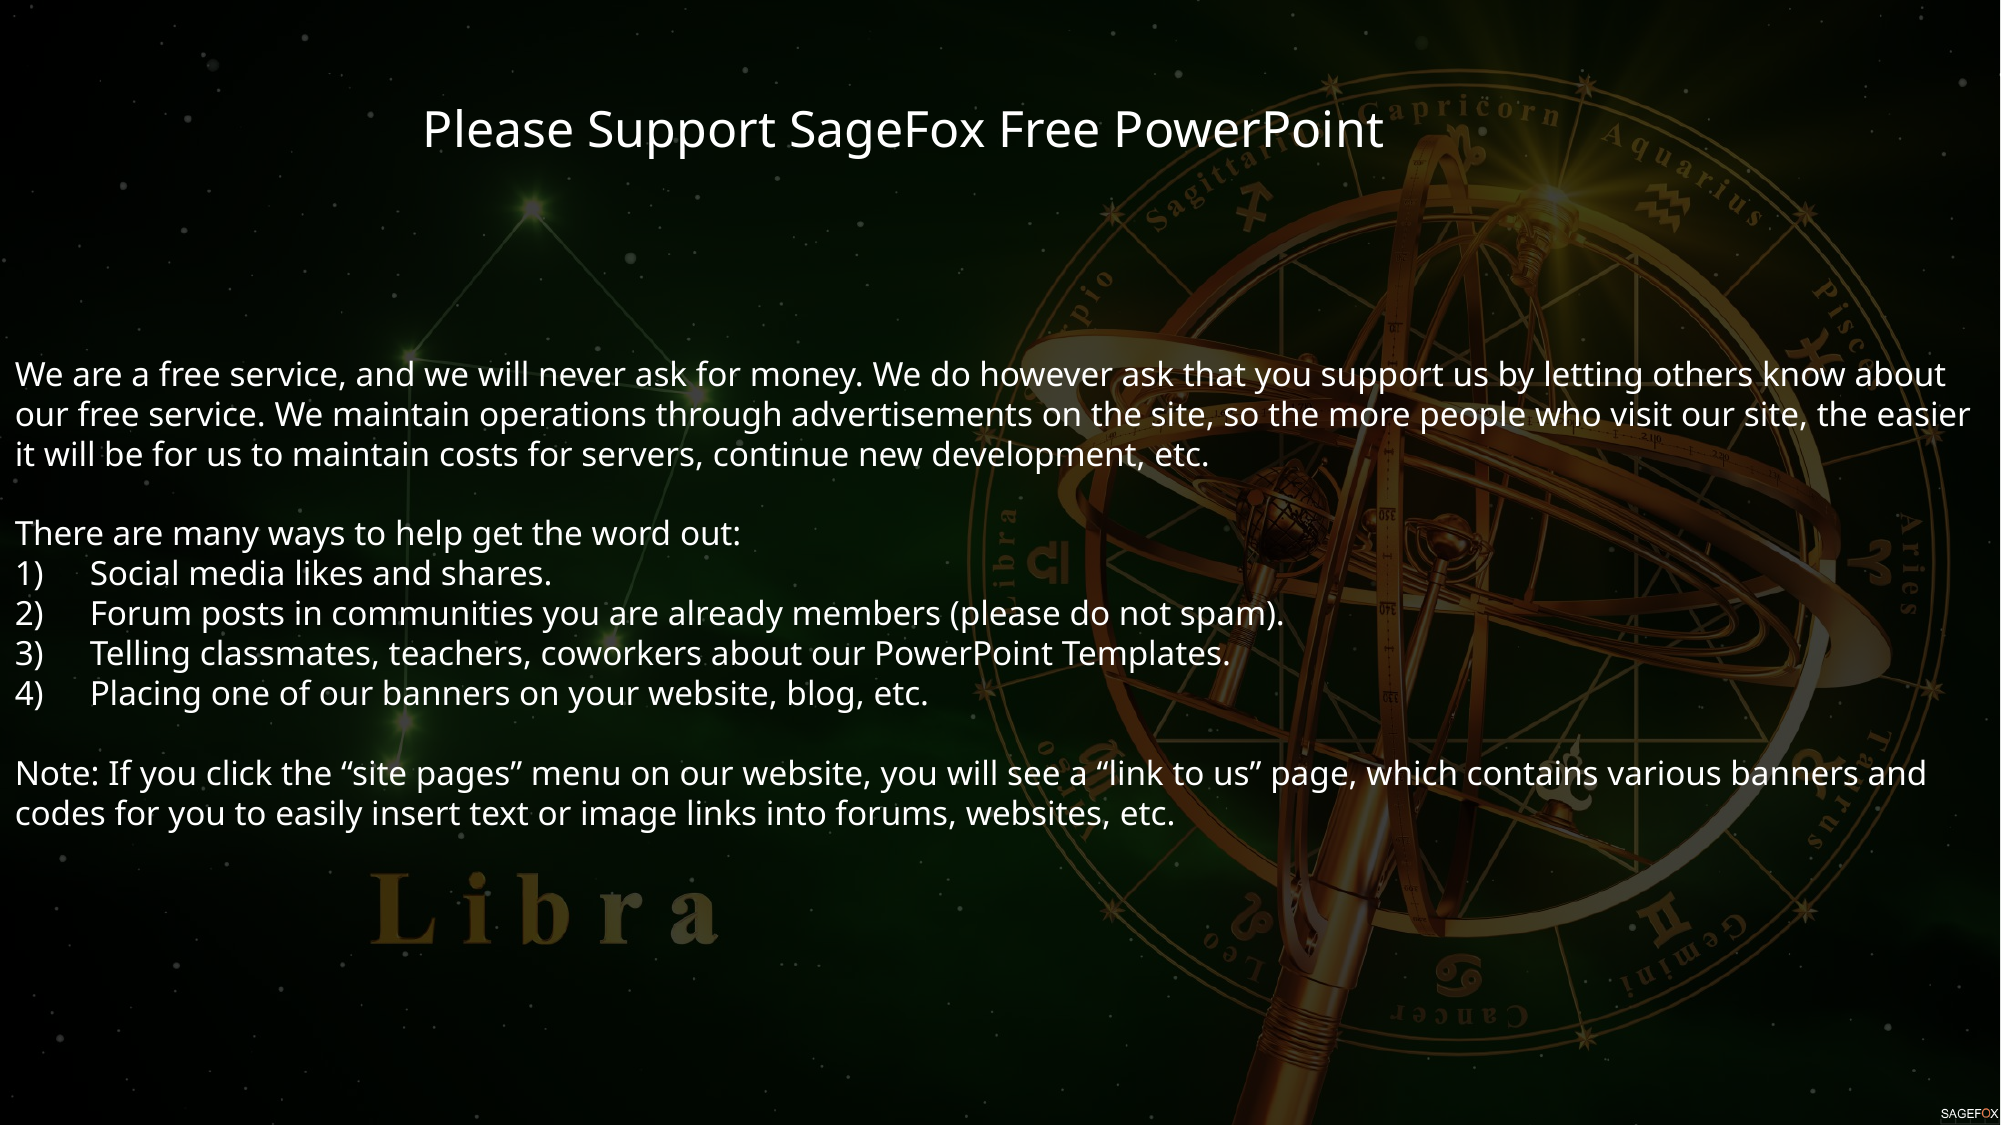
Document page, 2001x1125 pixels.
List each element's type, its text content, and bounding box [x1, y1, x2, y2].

text_box We are a free service, and we will never ask for money. We do however ask that you support us by letting others know about our free service. We maintain operations through advertisements on the site, so the more people who visit our site, the easier it will be for us to maintain costs for servers, continue new development, etc. There are many ways to help get the word out: Social media likes and shares. Forum posts in communities you are already members (please do not spam). Telling classmates, teachers, coworkers about our PowerPoint Templates. Placing one of our banners on your website, blog, etc. Note: If you click the “site pages” menu on our website, you will see a “link to us” page, which contains various banners and codes for you to easily insert text or image links into forums, websites, etc. [0, 0, 2000, 1125]
title Please Support SageFox Free PowerPoint [363, 72, 1444, 190]
